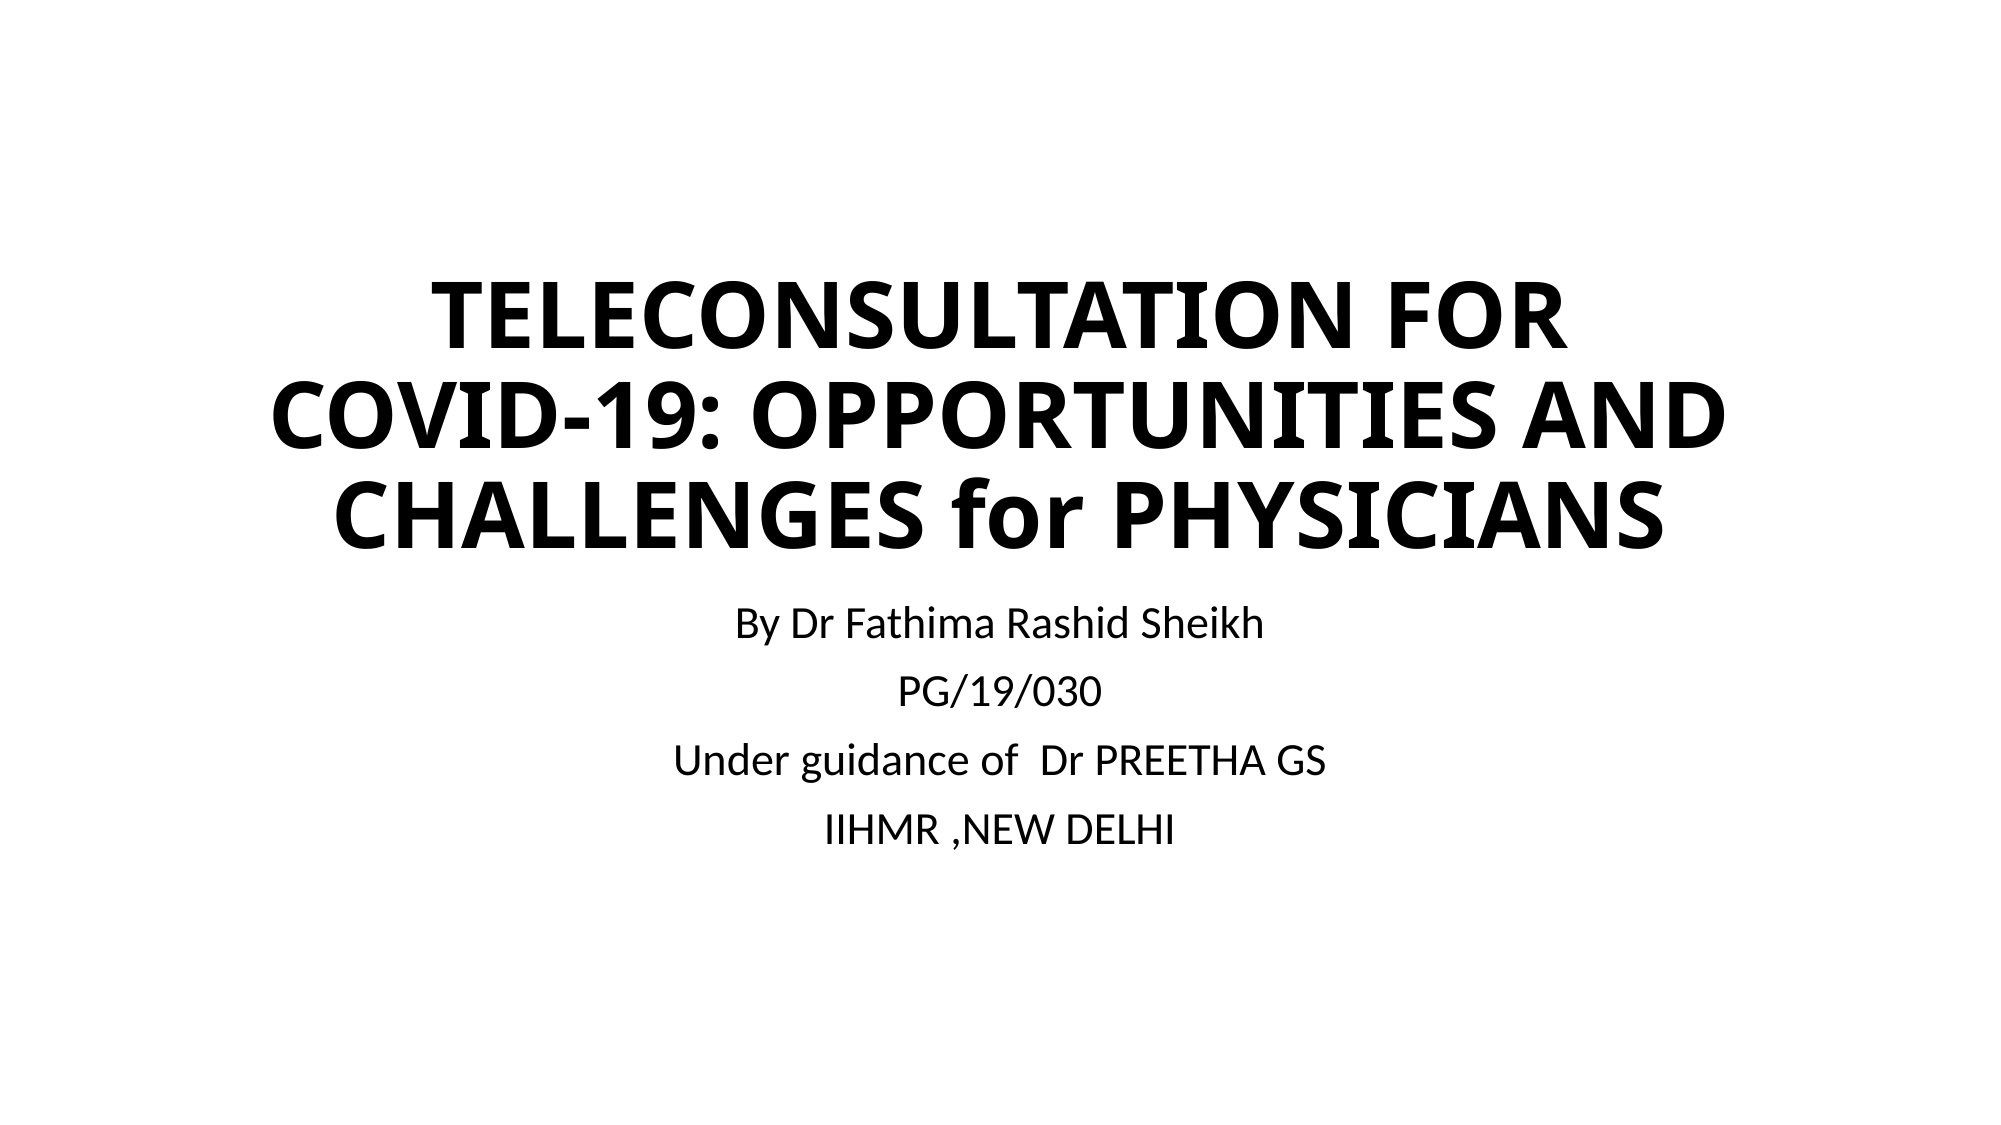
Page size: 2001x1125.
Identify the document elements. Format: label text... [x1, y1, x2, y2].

title TELECONSULTATION FOR COVID-19: OPPORTUNITIES AND CHALLENGES for PHYSICIANS [249, 184, 1750, 576]
subtitle By Dr Fathima Rashid Sheikh PG/19/030 Under guidance of Dr PREETHA GS IIHMR ,NEW DELHI [249, 590, 1750, 863]
